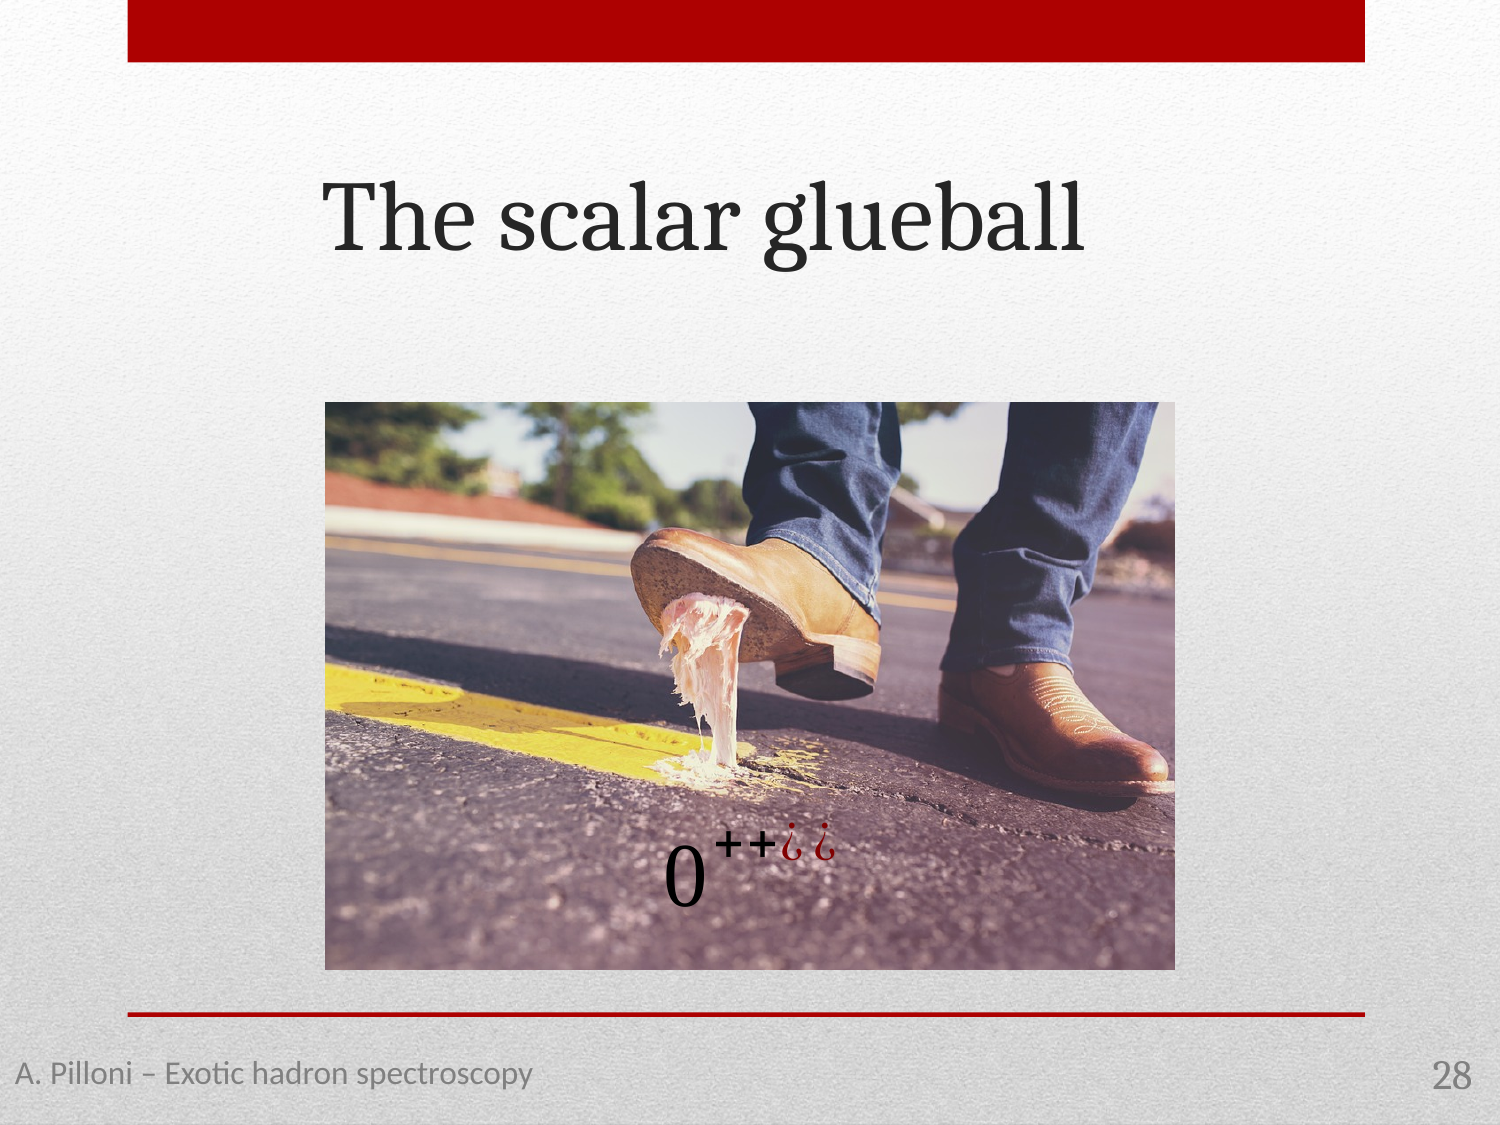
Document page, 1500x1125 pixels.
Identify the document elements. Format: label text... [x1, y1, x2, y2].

text_box The scalar glueball [306, 101, 1194, 278]
slide_number 28 [1362, 1043, 1488, 1104]
picture [324, 402, 1176, 971]
text_box A. Pilloni – Exotic hadron spectroscopy [0, 1043, 1091, 1099]
